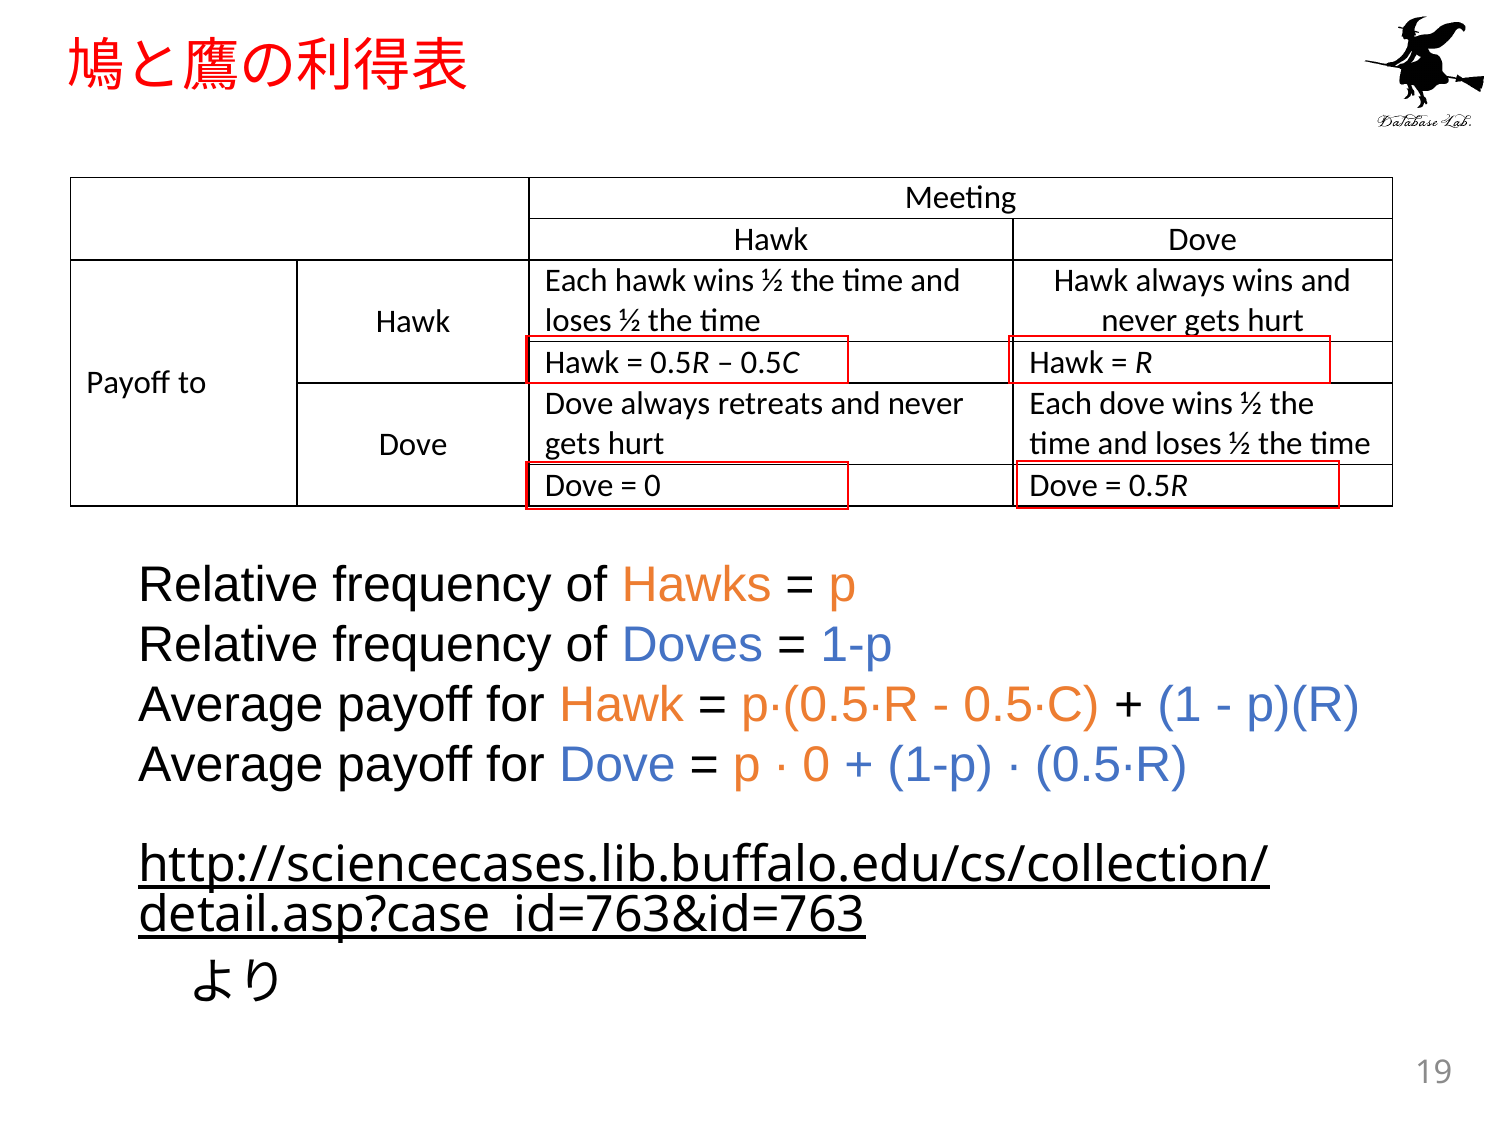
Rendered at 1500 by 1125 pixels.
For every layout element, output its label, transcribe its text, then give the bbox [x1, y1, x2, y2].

slide_number 19 [1129, 1042, 1467, 1103]
title 鳩と鷹の利得表 [52, 28, 1441, 106]
picture [1362, 14, 1486, 130]
picture [35, 176, 1428, 574]
text_box Relative frequency of Hawks = p Relative frequency of Doves = 1-p Average payoff for Hawk = p∙(0.5∙R - 0.5∙C) + (1 - p)(R) Average payoff for Dove = p ∙ 0 + (1-p) ∙ (0.5∙R) [123, 543, 1460, 799]
text_box http://sciencecases.lib.buffalo.edu/cs/collection/detail.asp?case_id=763&id=763 より [123, 823, 1309, 967]
